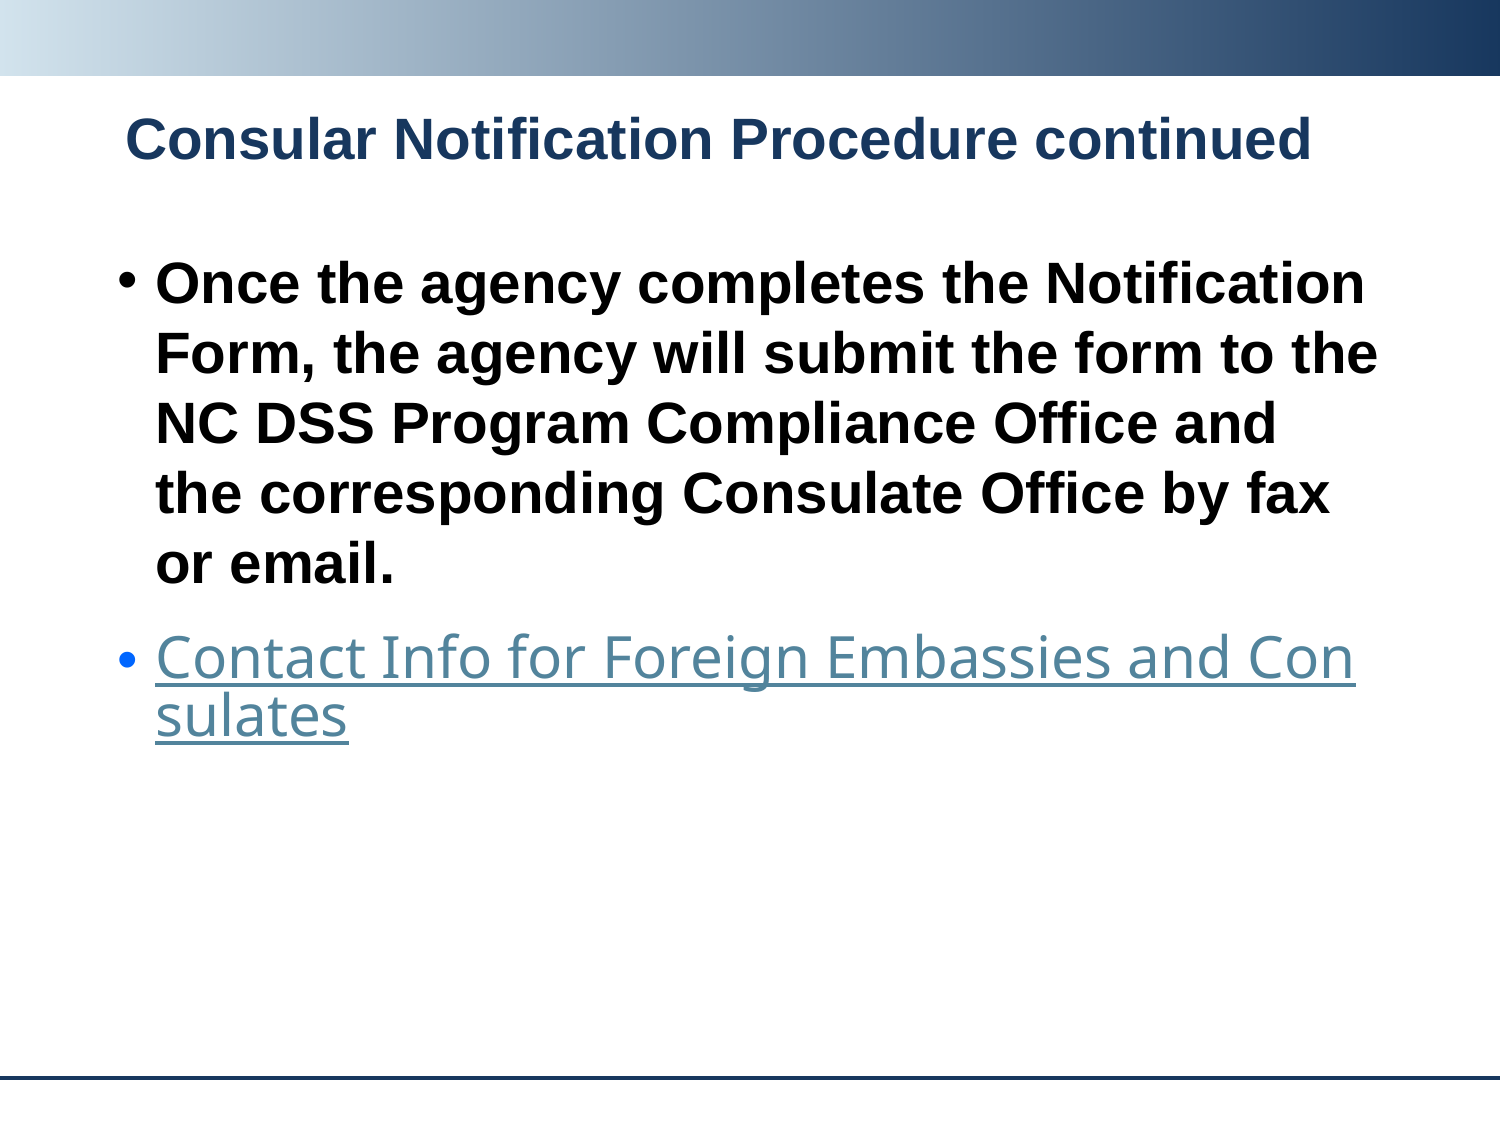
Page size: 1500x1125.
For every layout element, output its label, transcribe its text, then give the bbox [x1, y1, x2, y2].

list Once the agency completes the Notification Form, the agency will submit the form to the NC DSS Program Compliance Office and the corresponding Consulate Office by fax or email. Contact Info for Foreign Embassies and Consulates [103, 237, 1398, 1025]
title Consular Notification Procedure continued [110, 102, 1398, 193]
